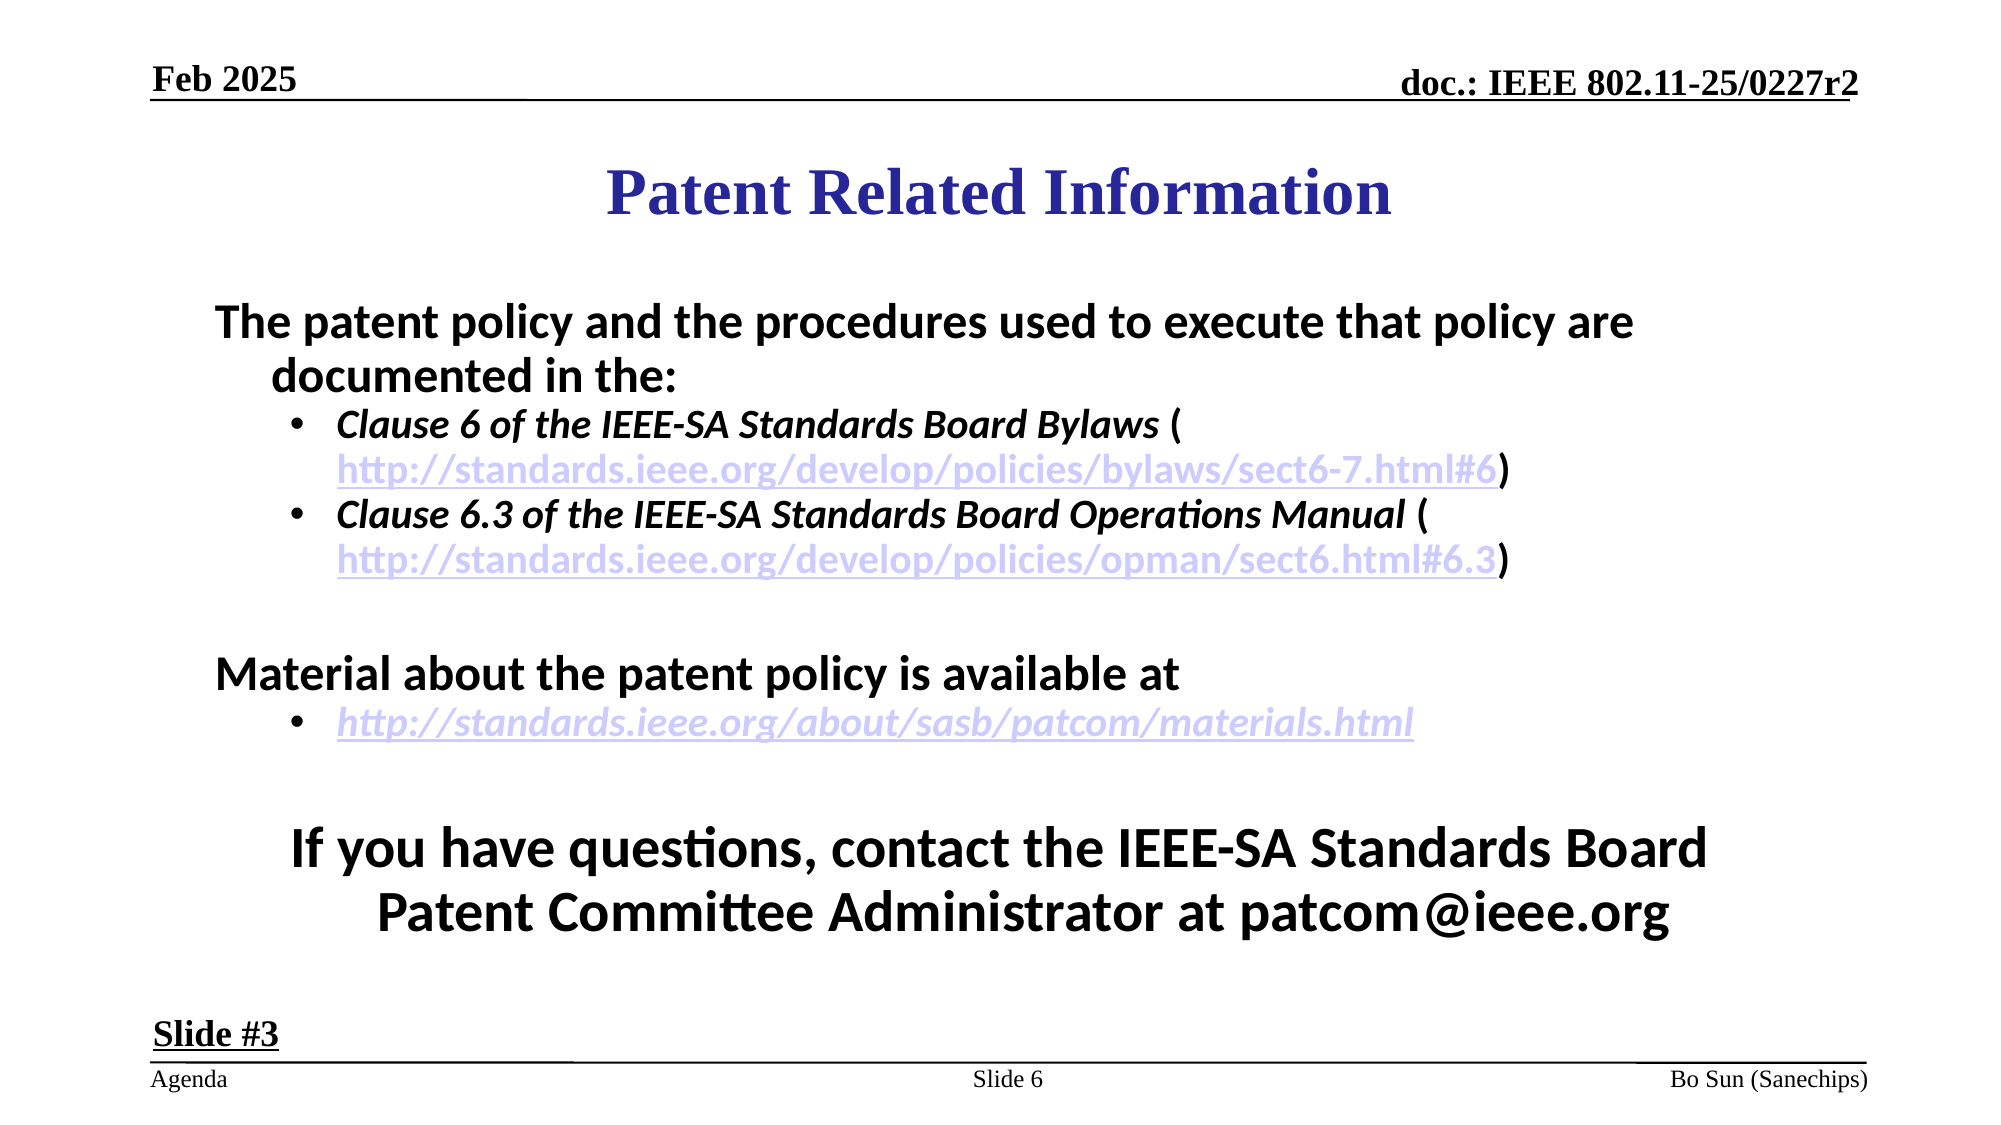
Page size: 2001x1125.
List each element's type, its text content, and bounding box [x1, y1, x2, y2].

footer Bo Sun (Sanechips) [1171, 1061, 1869, 1093]
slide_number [152, 54, 563, 100]
text_box Patent Related Information [362, 100, 1638, 276]
text_box The patent policy and the procedures used to execute that policy are documented in the: Clause 6 of the IEEE-SA Standards Board Bylaws (http://standards.ieee.org/develop/policies/bylaws/sect6-7.html#6) Clause 6.3 of the IEEE-SA Standards Board Operations Manual (http://standards.ieee.org/develop/policies/opman/sect6.html#6.3) Material about the patent policy is available at http://standards.ieee.org/about/sasb/patcom/materials.html If you have questions, contact the IEEE-SA Standards Board Patent Committee Administrator at patcom@ieee.org [200, 287, 1800, 988]
text_box Slide #3 [138, 1002, 295, 1062]
slide_number Slide 6 [949, 1061, 1067, 1123]
